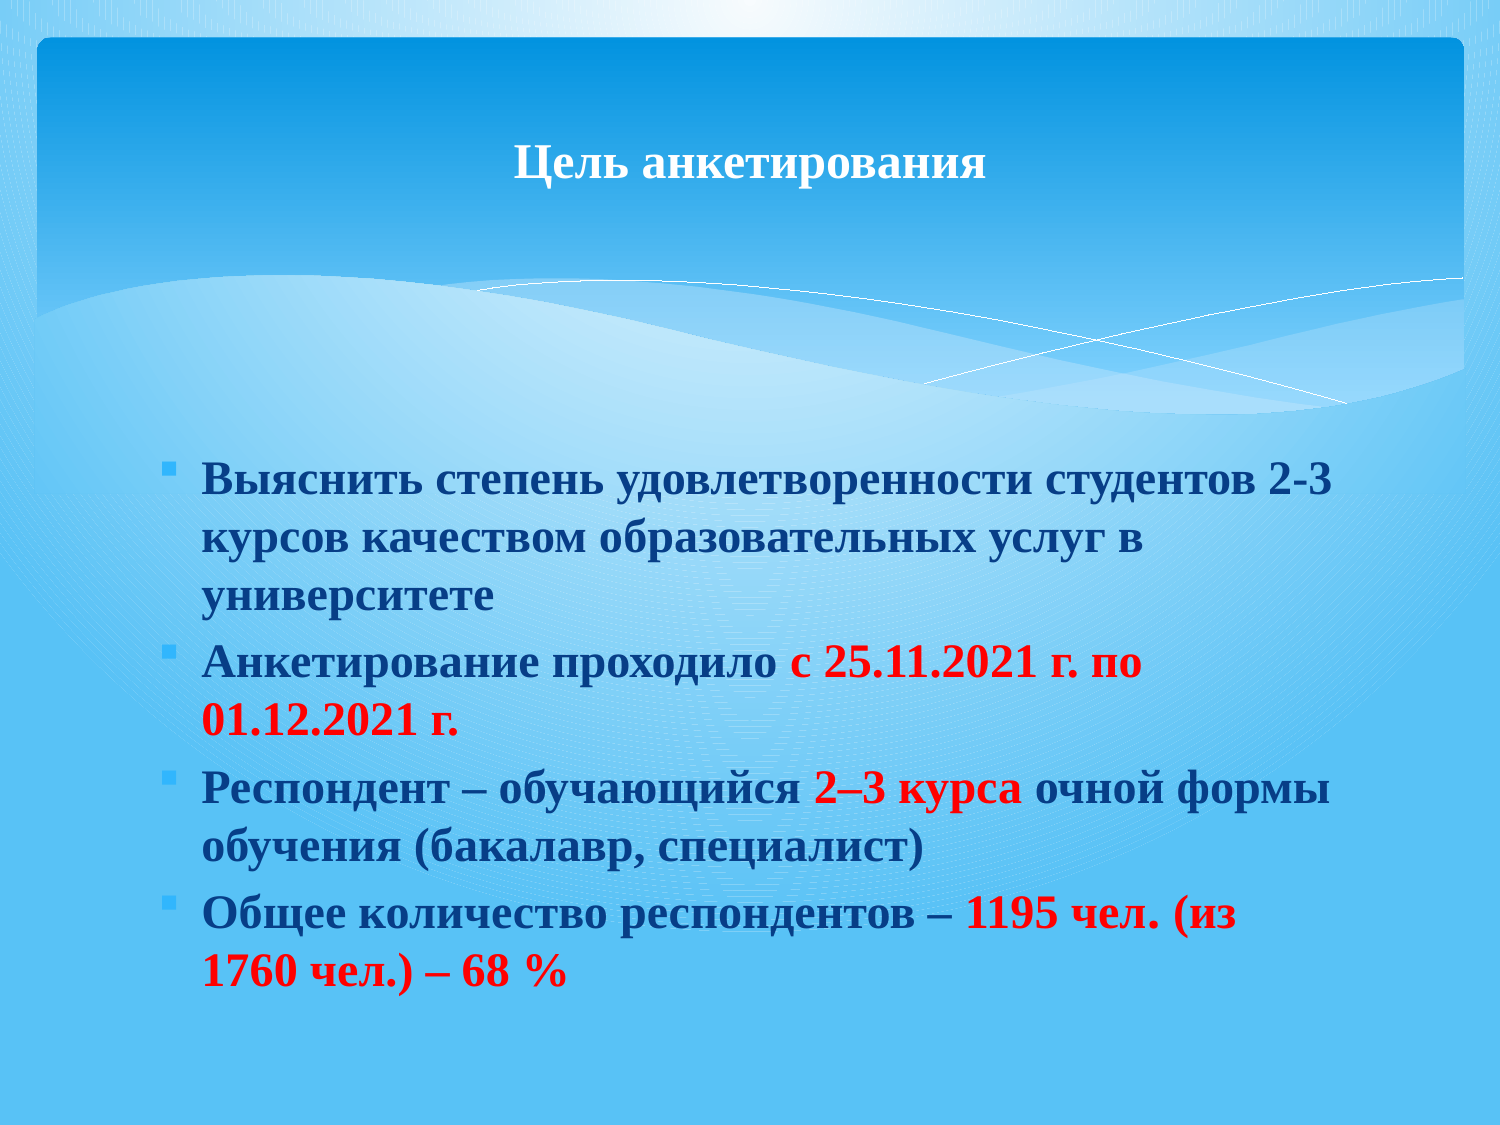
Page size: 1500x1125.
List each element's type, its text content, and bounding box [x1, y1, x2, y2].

title Цель анкетирования [75, 55, 1425, 261]
list Выяснить степень удовлетворенности студентов 2-3 курсов качеством образовательных услуг в университете Анкетирование проходило с 25.11.2021 г. по 01.12.2021 г. Респондент – обучающийся 2–3 курса очной формы обучения (бакалавр, специалист) Общее количество респондентов – 1195 чел. (из 1760 чел.) – 68 % [143, 438, 1359, 1005]
